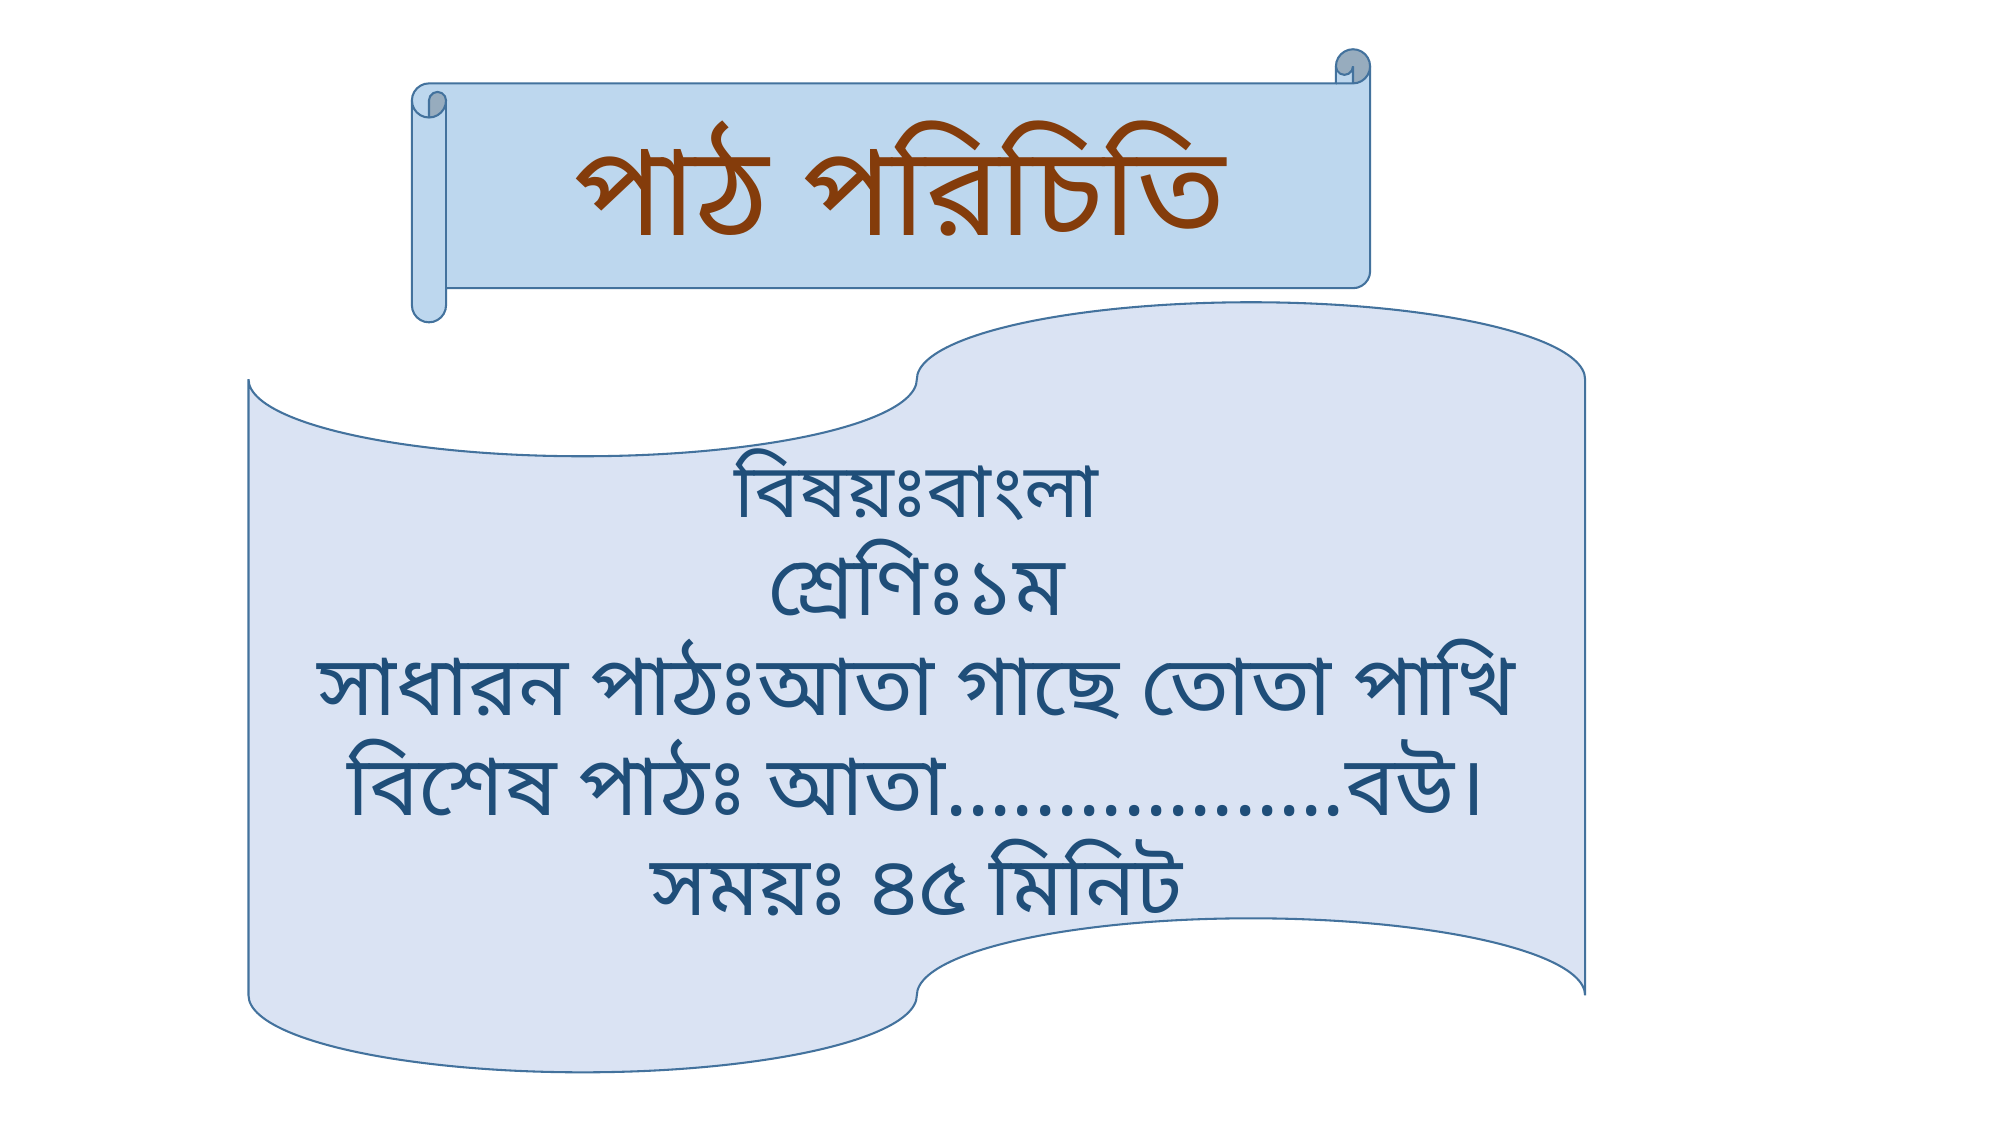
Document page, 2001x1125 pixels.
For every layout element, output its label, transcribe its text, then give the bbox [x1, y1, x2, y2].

text_box বিষয়ঃবাংলা শ্রেণিঃ১ম সাধারন পাঠঃআতা গাছে তোতা পাখি বিশেষ পাঠঃ আতা..................বউ। সময়ঃ ৪৫ মিনিট [247, 301, 1587, 1074]
text_box পাঠ পরিচিতি [410, 48, 1372, 324]
